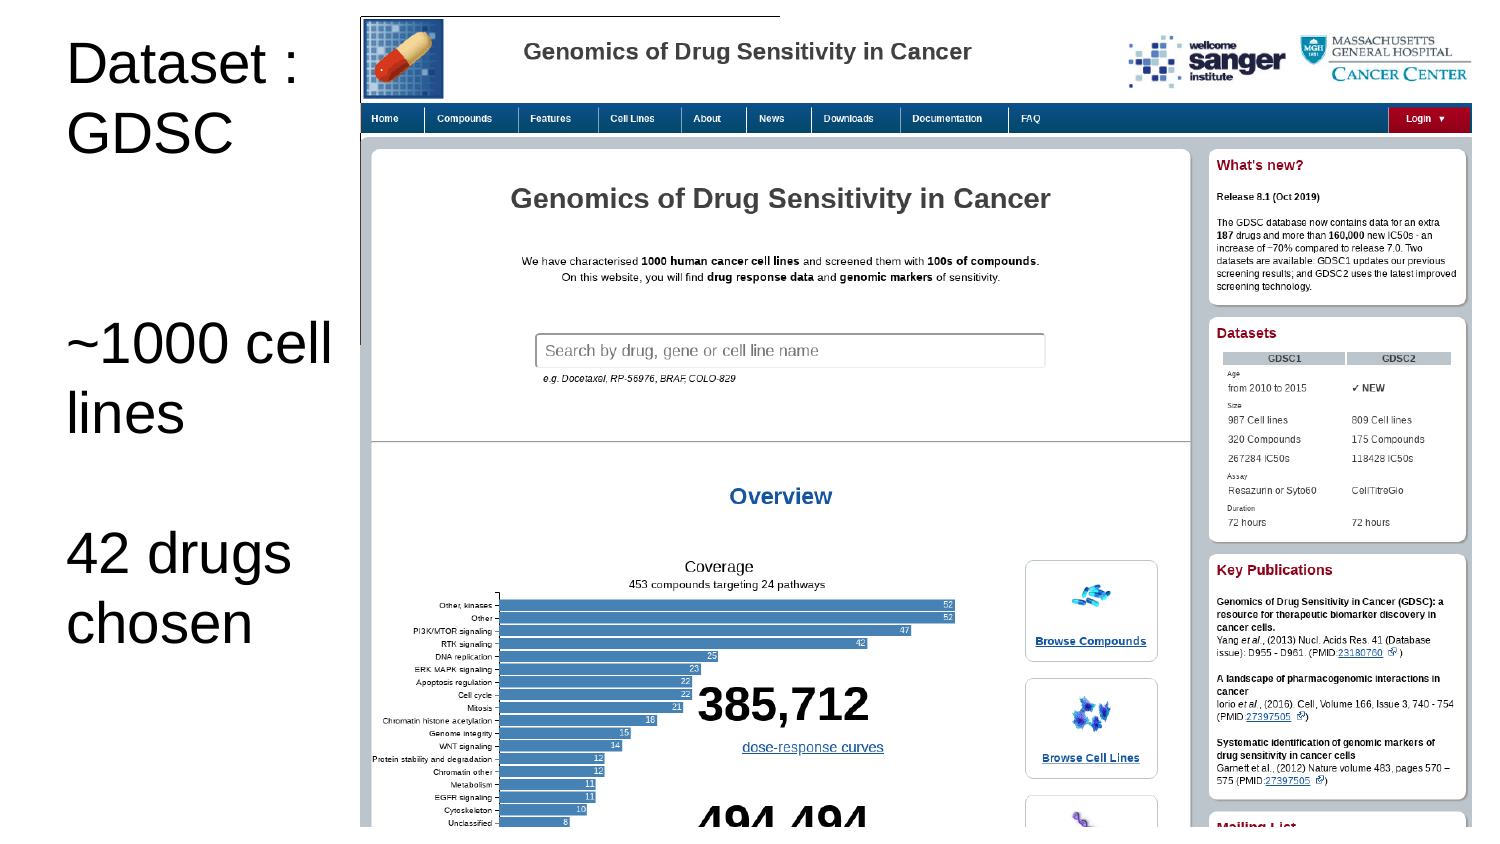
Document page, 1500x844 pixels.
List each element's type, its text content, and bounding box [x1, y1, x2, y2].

picture [359, 16, 1472, 827]
title Dataset : GDSC ~1000 cell lines 42 drugs chosen [51, 10, 350, 827]
